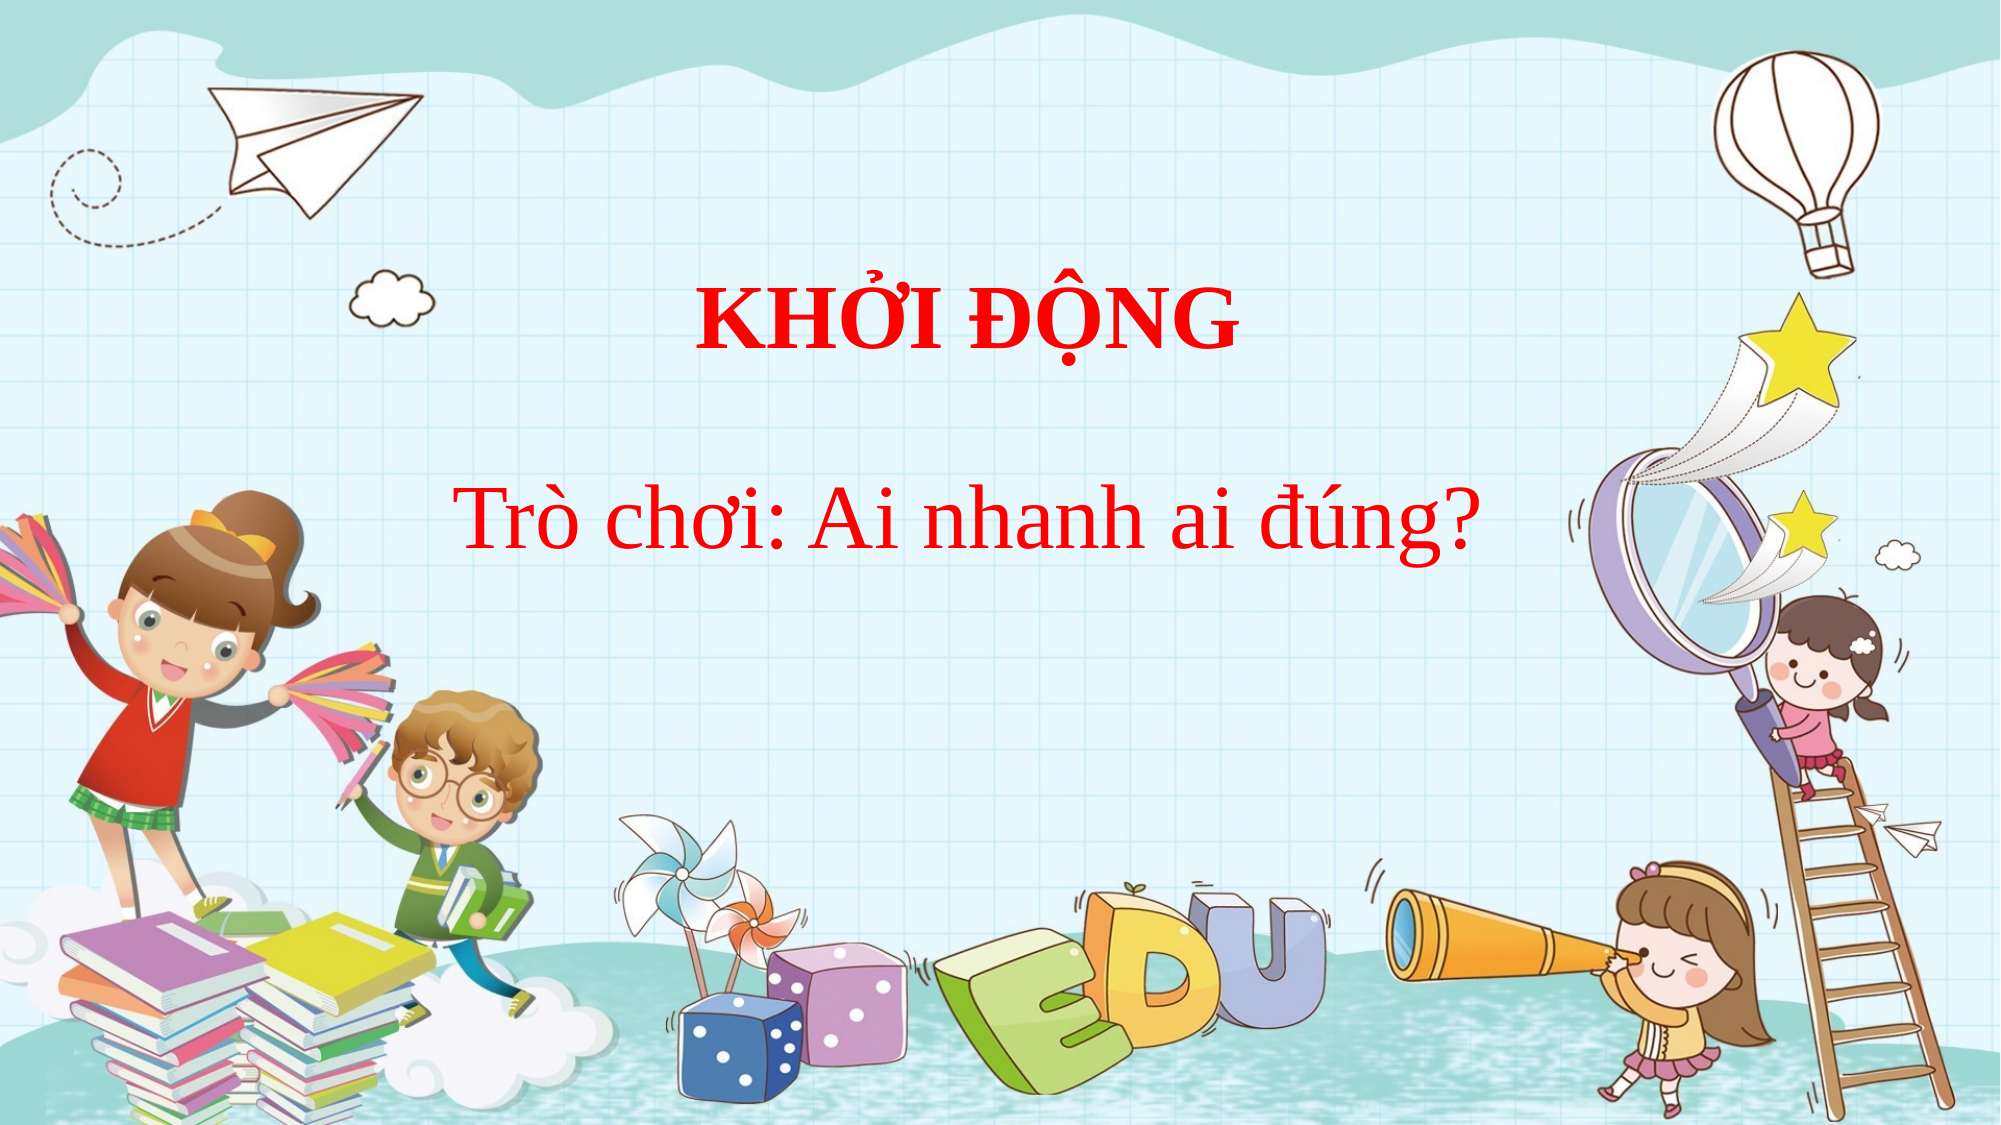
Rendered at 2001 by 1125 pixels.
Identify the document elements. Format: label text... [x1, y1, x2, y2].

text_box Trò chơi: Ai nhanh ai đúng? [324, 449, 1613, 575]
text_box KHỞI ĐỘNG [324, 249, 1613, 375]
picture [0, 0, 2001, 1125]
